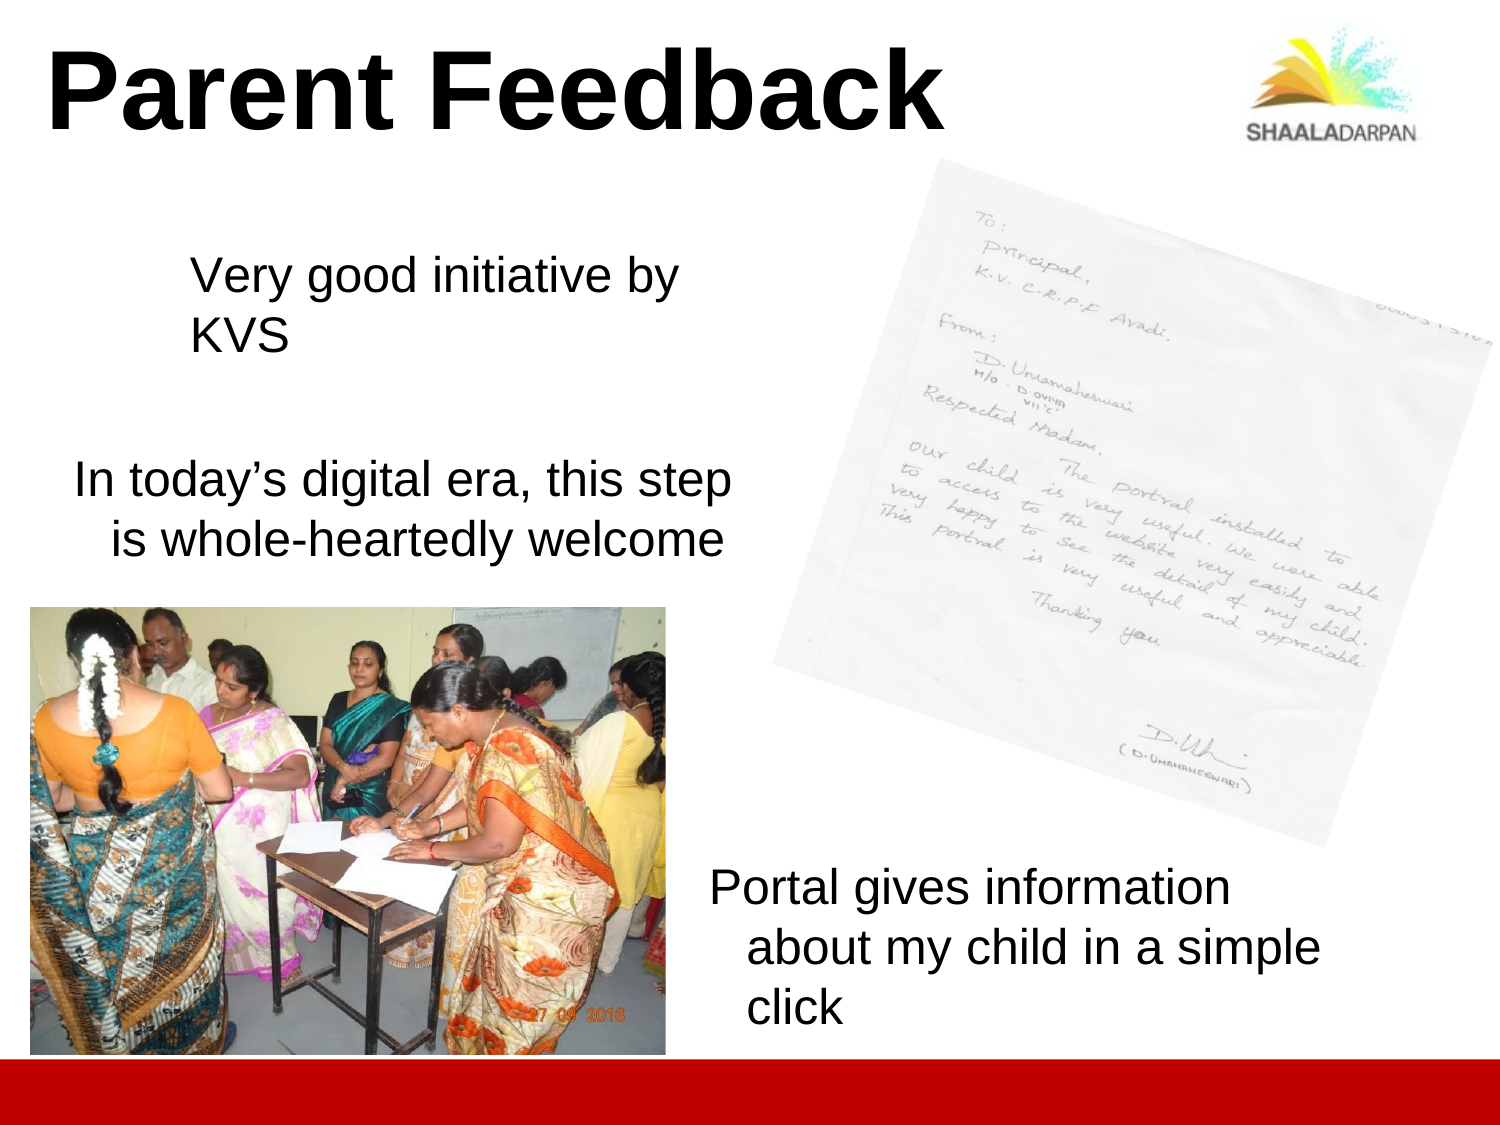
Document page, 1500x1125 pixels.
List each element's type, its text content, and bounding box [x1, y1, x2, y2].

text_box [30, 607, 666, 1055]
picture [1228, 21, 1432, 151]
text_box In today’s digital era, this step is whole-heartedly welcome [71, 446, 783, 569]
text_box Very good initiative by KVS [188, 243, 793, 303]
text_box Parent Feedback [43, 18, 948, 153]
text_box [771, 157, 1493, 848]
text_box [0, 1059, 1500, 1125]
text_box Portal gives information about my child in a simple click [706, 854, 1373, 977]
